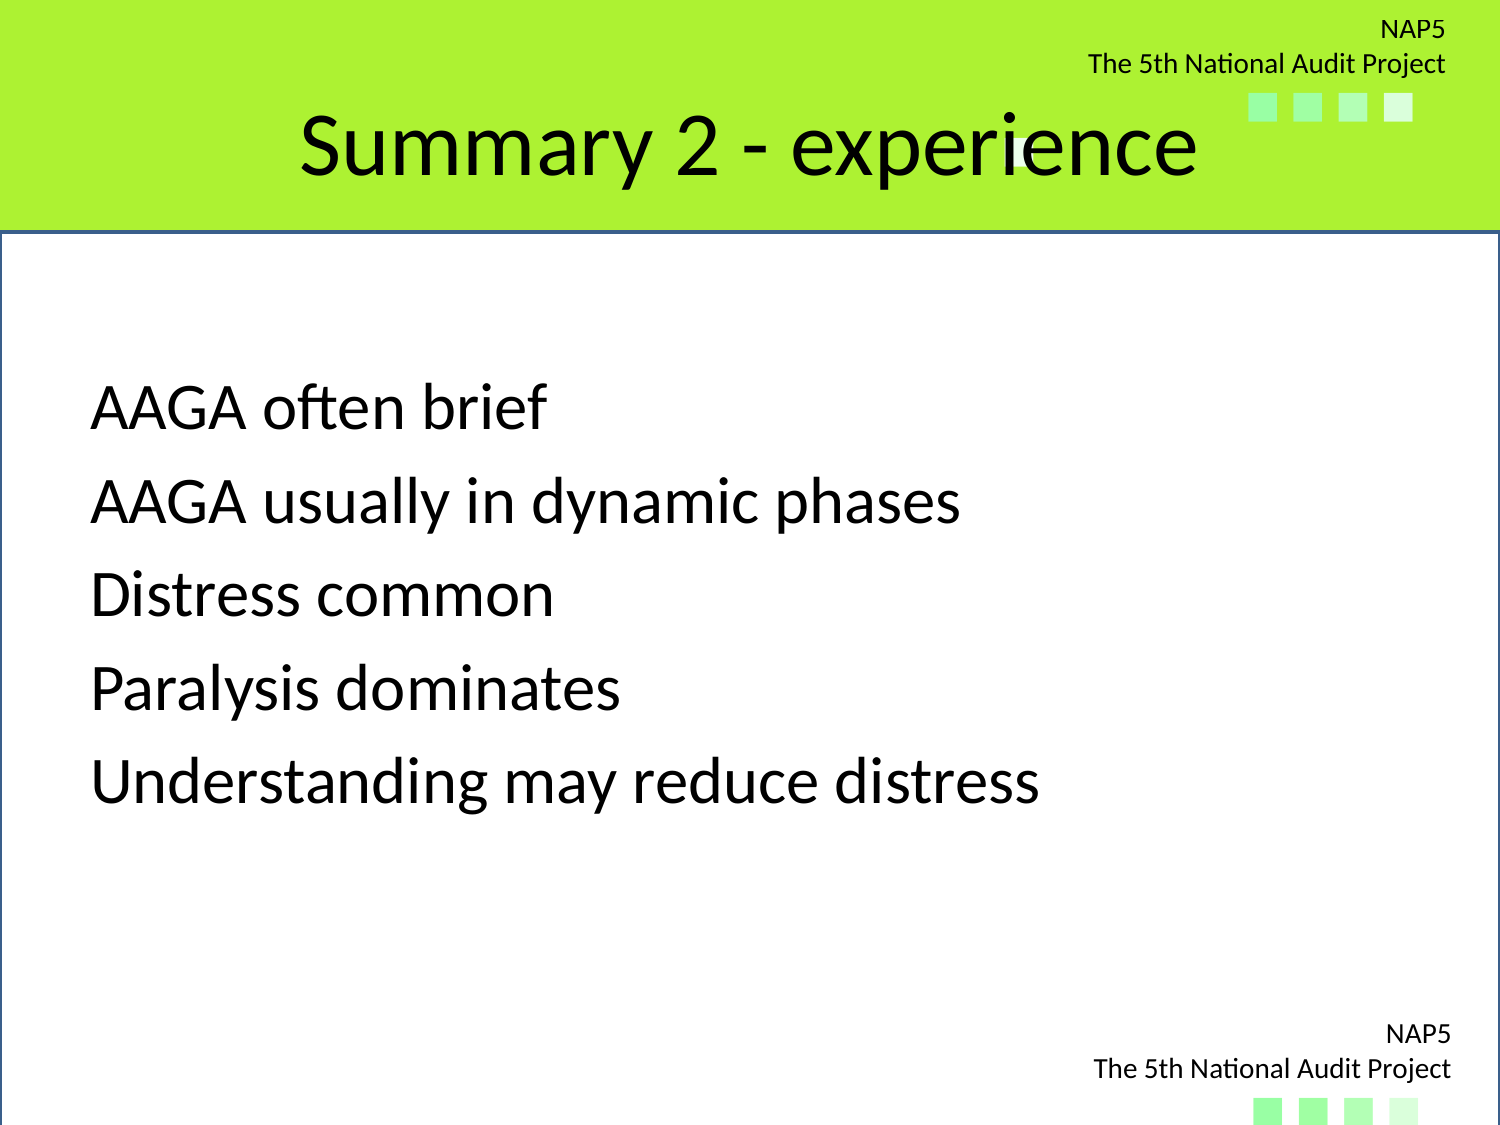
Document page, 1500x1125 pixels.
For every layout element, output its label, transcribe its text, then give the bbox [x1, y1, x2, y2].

title Summary 2 - experience [75, 45, 1425, 233]
list AAGA often brief AAGA usually in dynamic phases Distress common Paralysis dominates Understanding may reduce distress [75, 262, 1425, 1005]
